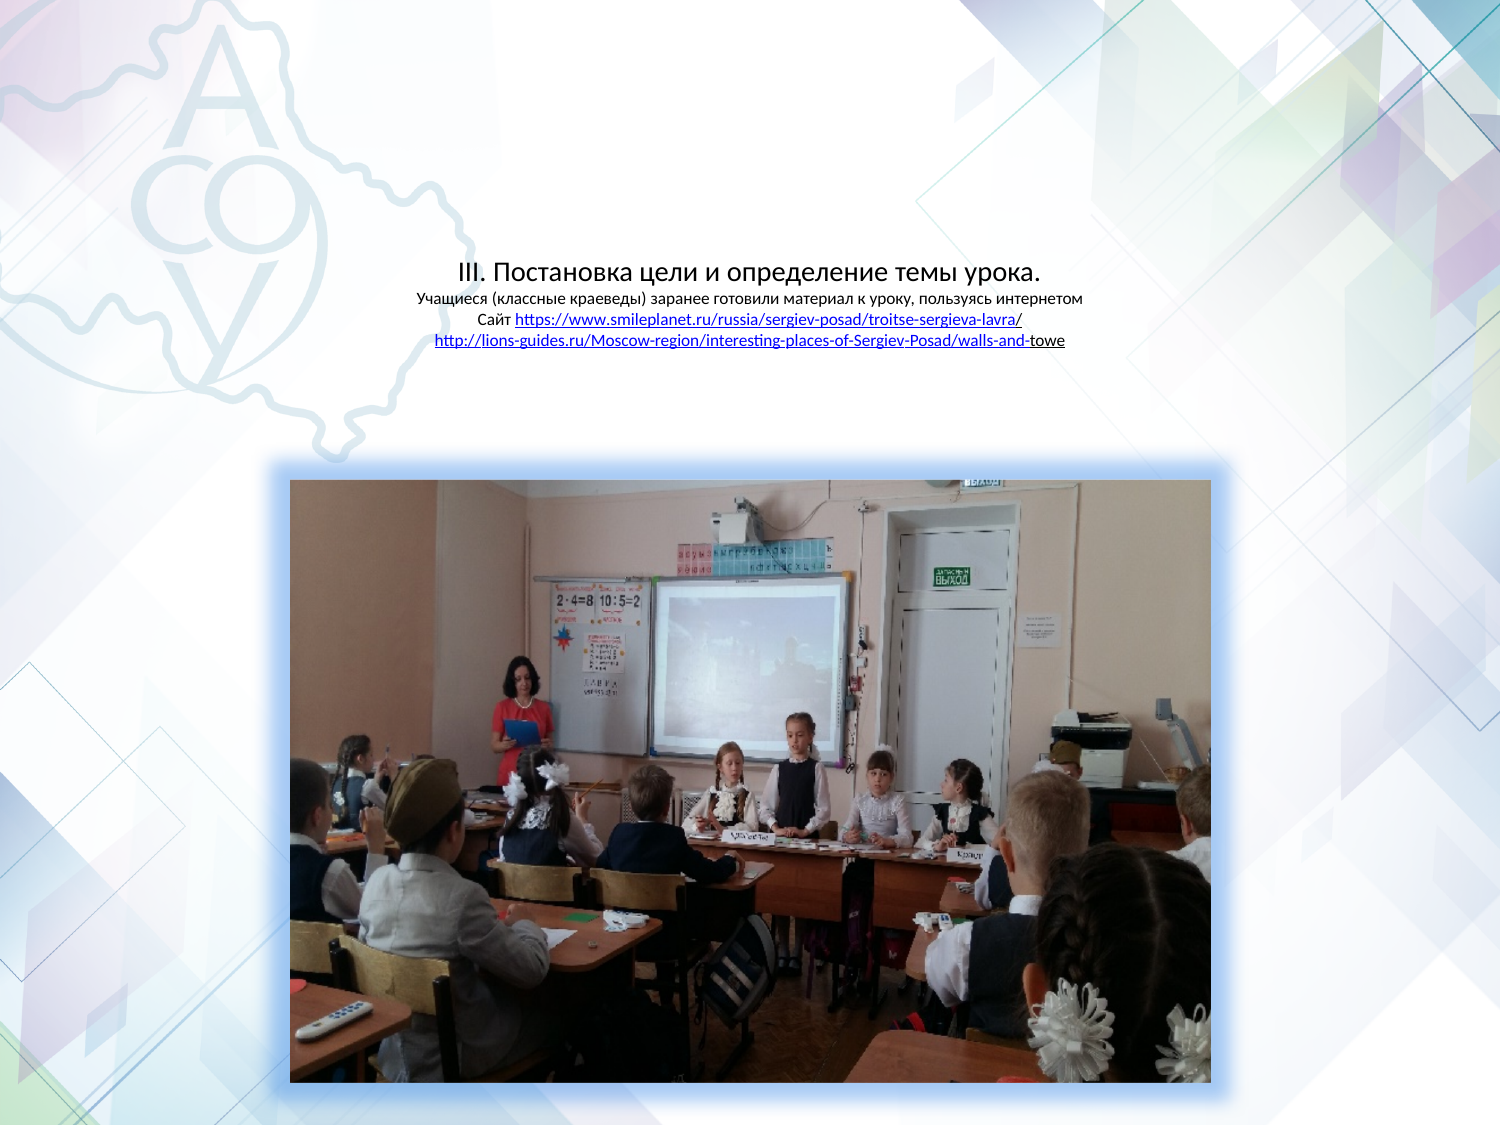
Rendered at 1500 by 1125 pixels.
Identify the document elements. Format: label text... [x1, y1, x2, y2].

title III. Постановка цели и определение темы урока. Учащиеся (классные краеведы) заранее готовили материал к уроку, пользуясь интернетом Сайт https://www.smileplanet.ru/russia/sergiev-posad/troitse-sergieva-lavra/ http://lions-guides.ru/Moscow-region/interesting-places-of-Sergiev-Posad/walls-and-towe [75, 243, 1425, 431]
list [288, 479, 1211, 1083]
picture [0, 0, 1500, 1125]
